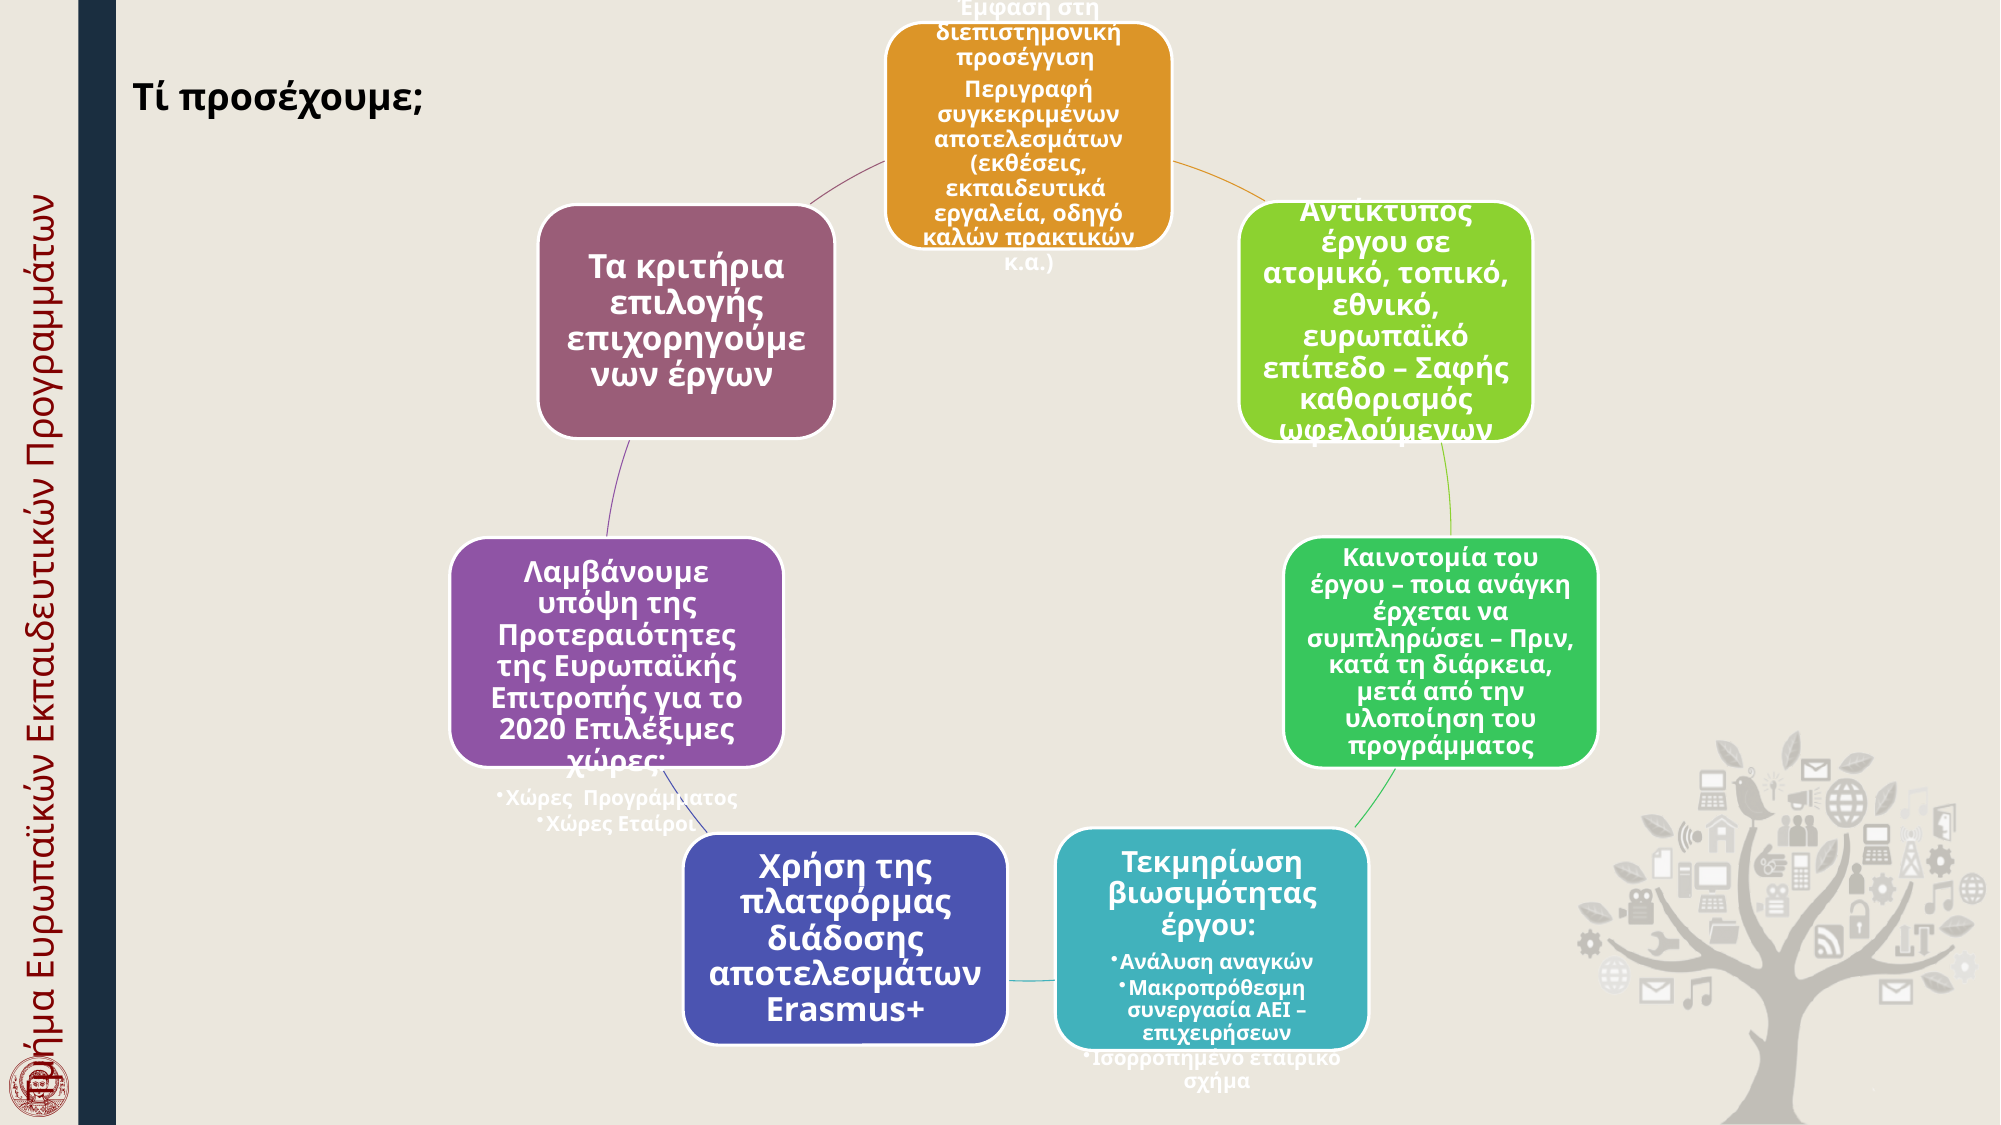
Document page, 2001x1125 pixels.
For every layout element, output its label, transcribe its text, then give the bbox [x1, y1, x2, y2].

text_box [179, 60, 1869, 1013]
text_box Τμήμα Ευρωπαϊκών Εκπαιδευτικών Προγραμμάτων [8, 178, 69, 1056]
text_box Tί προσέχουμε; [117, 65, 179, 125]
picture [8, 1056, 69, 1117]
picture [1577, 729, 1987, 1125]
